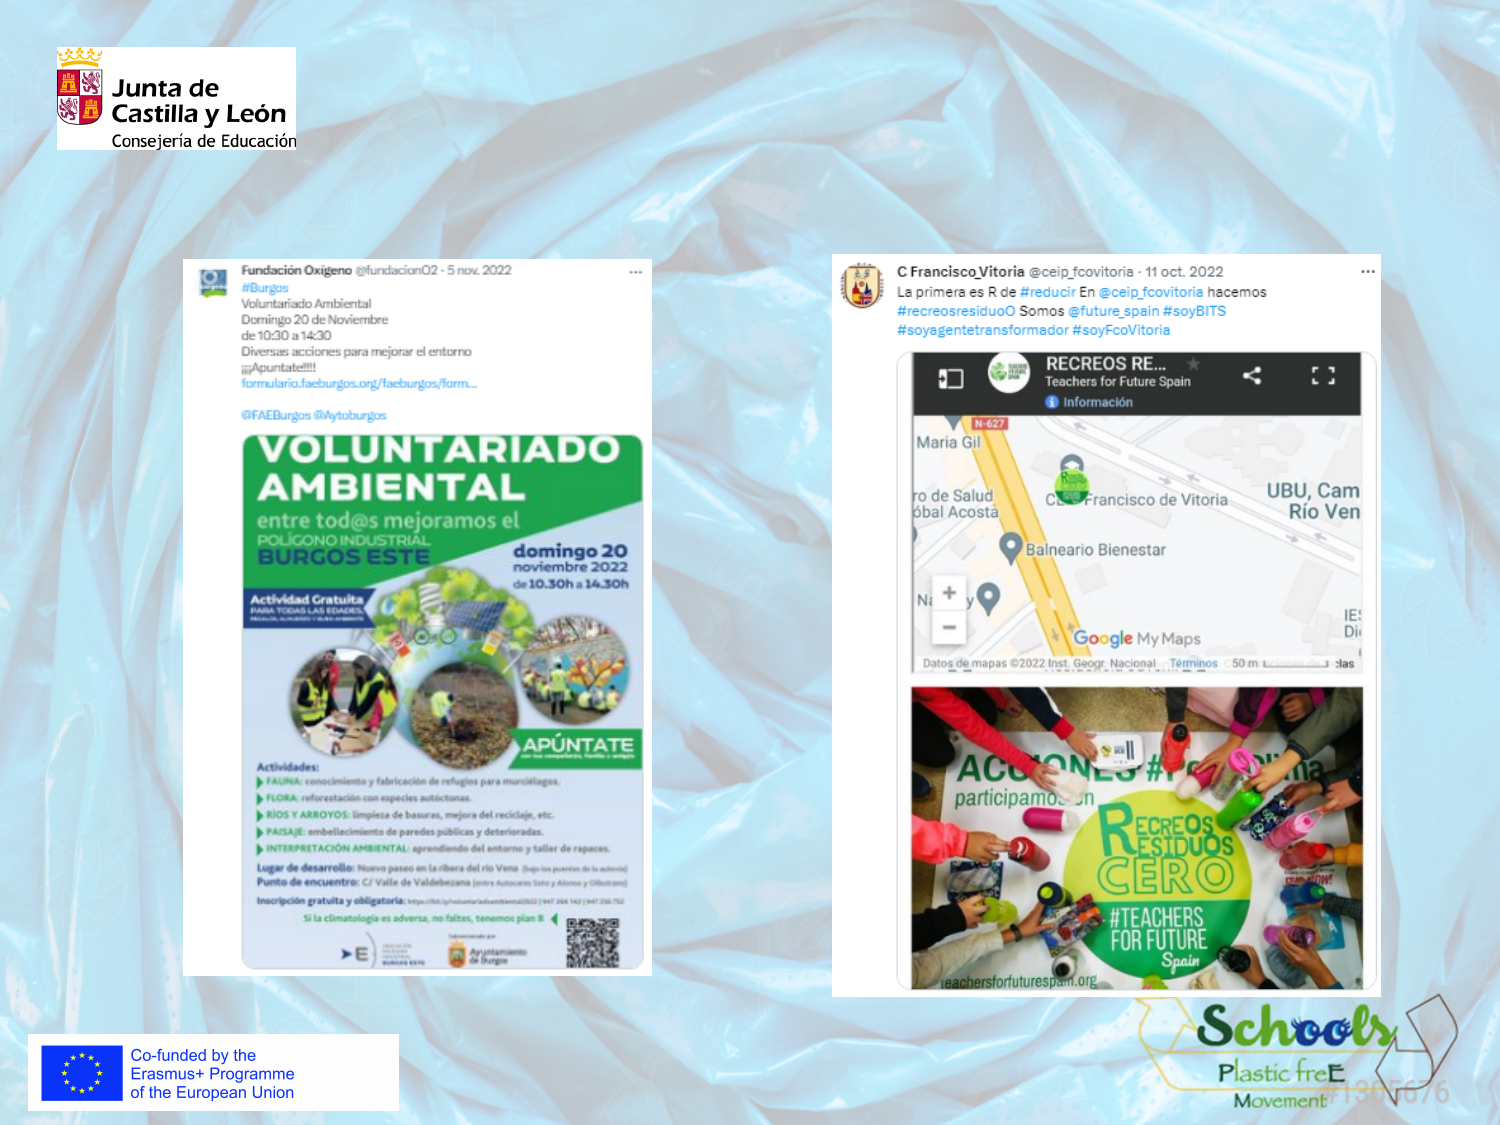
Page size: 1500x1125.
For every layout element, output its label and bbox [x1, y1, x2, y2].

list [182, 258, 652, 977]
picture [1119, 973, 1472, 1121]
picture [28, 1034, 399, 1111]
list [832, 254, 1381, 998]
picture [57, 47, 296, 150]
